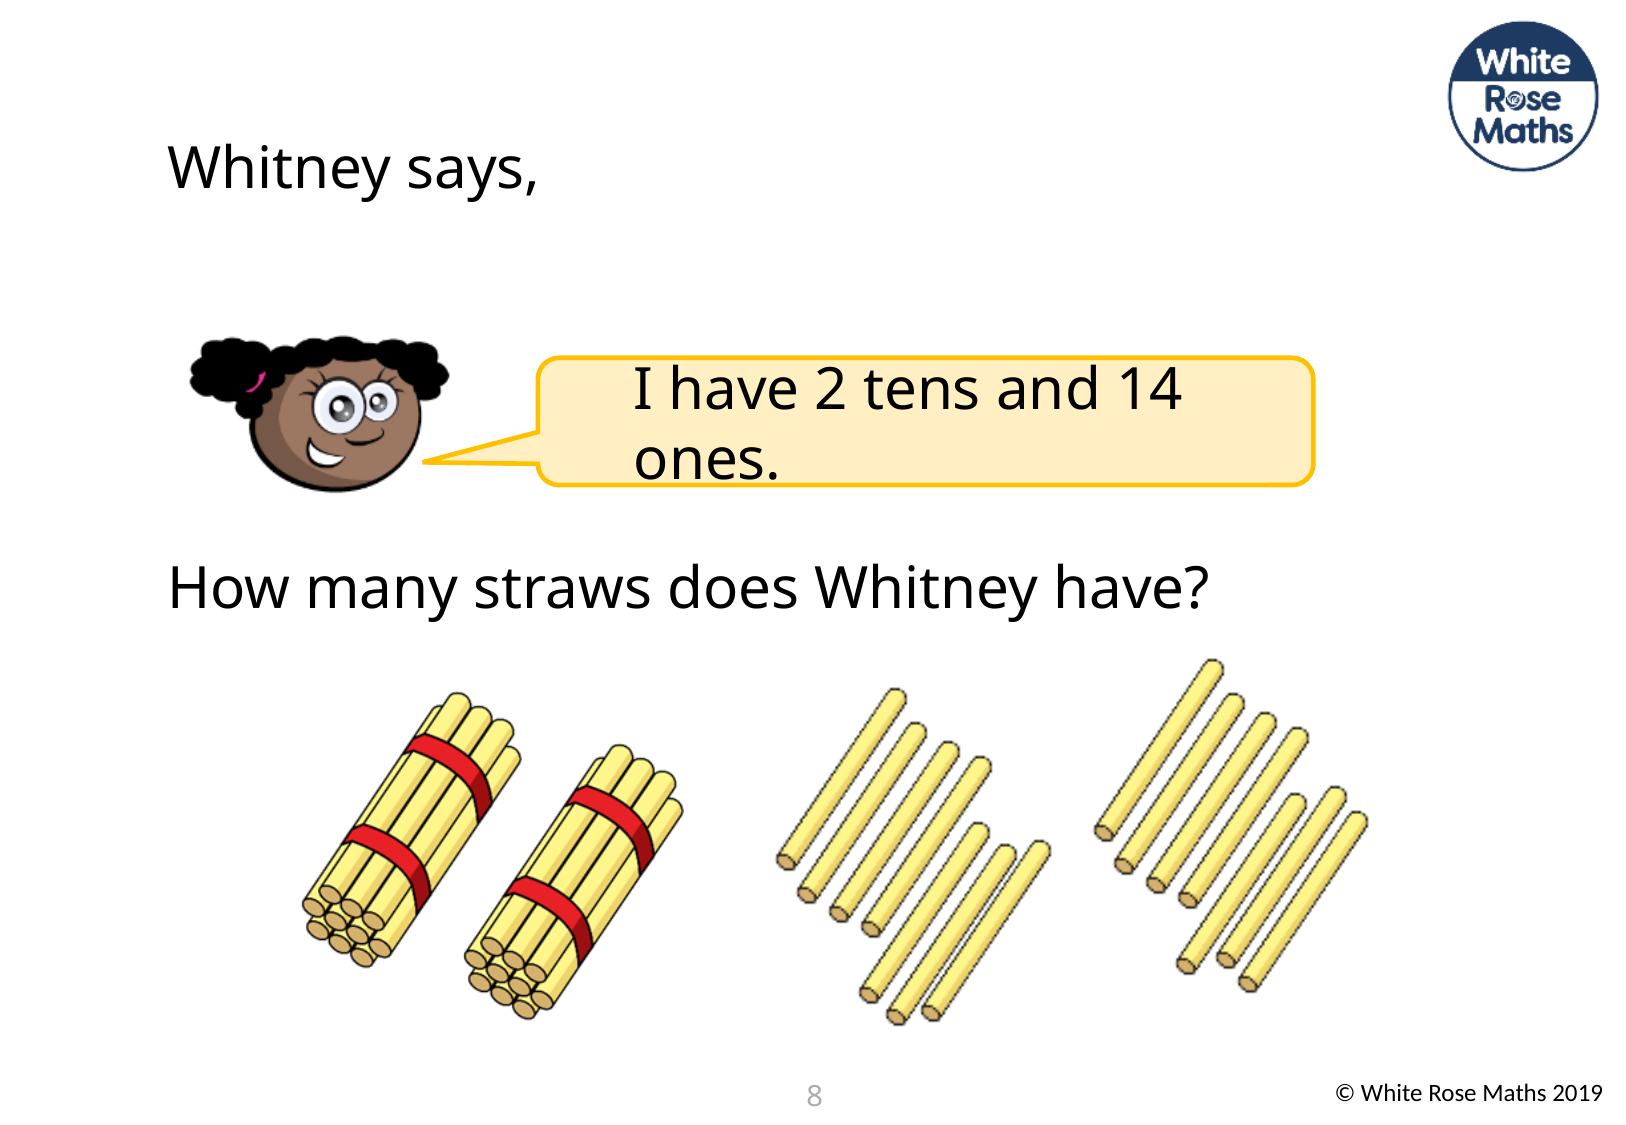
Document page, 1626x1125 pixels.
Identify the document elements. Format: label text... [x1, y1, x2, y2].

picture [285, 670, 700, 1035]
picture [187, 230, 457, 635]
text_box Whitney says, How many straws does Whitney have? [152, 123, 1390, 628]
slide_number 8 [776, 1069, 854, 1125]
picture [770, 684, 1068, 1031]
text_box [145, 120, 1468, 416]
picture [1444, 17, 1602, 175]
picture [1087, 655, 1385, 998]
text_box I have 2 tens and 14 ones. [457, 356, 1315, 487]
